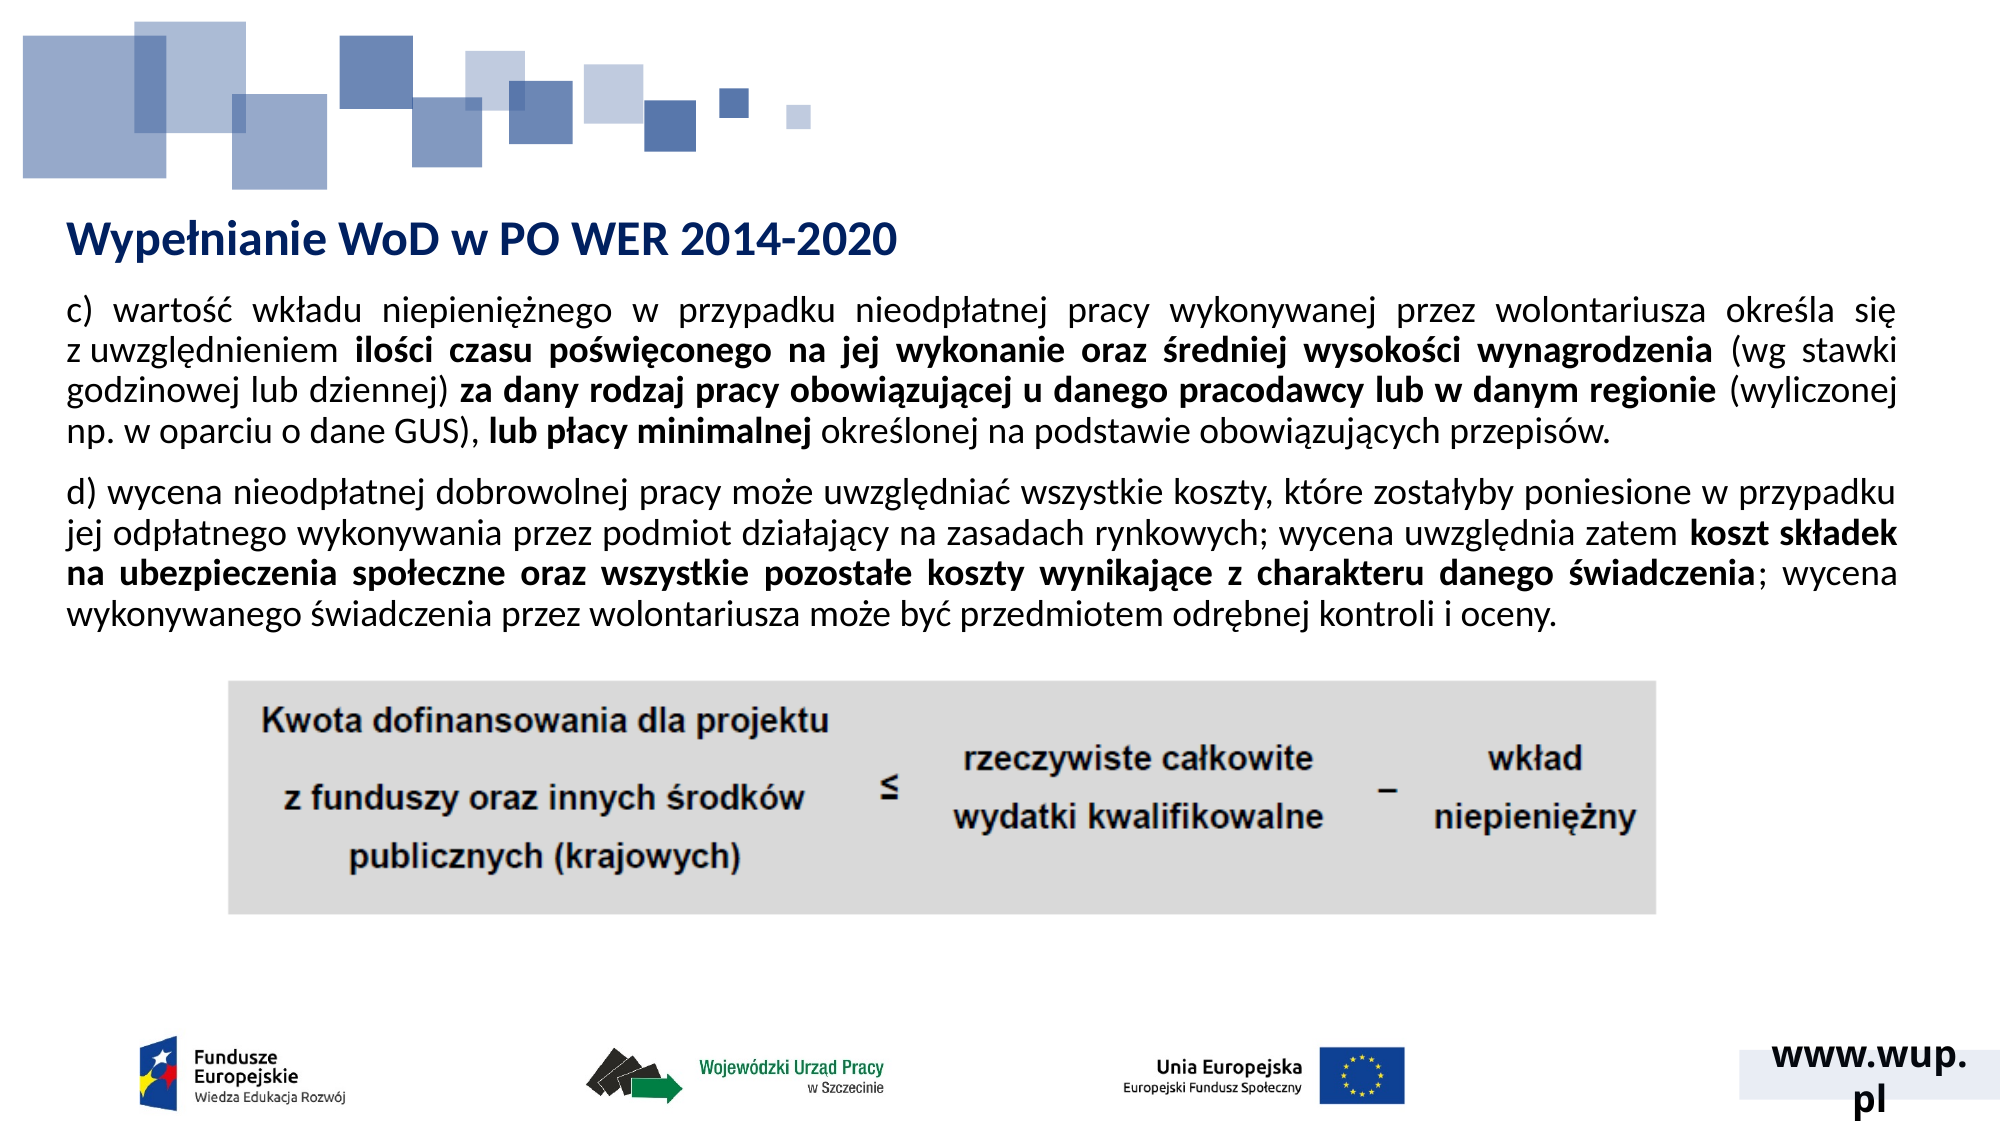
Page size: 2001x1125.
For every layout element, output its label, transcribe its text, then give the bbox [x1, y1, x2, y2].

picture [208, 664, 1677, 937]
picture [574, 1036, 894, 1115]
picture [139, 1017, 363, 1118]
title Wypełnianie WoD w PO WER 2014-2020 [51, 204, 1913, 282]
picture [1104, 1027, 1407, 1123]
list c) wartość wkładu niepieniężnego w przypadku nieodpłatnej pracy wykonywanej przez wolontariusza określa się z uwzględnieniem ilości czasu poświęconego na jej wykonanie oraz średniej wysokości wynagrodzenia (wg stawki godzinowej lub dziennej) za dany rodzaj pracy obowiązującej u danego pracodawcy lub w danym regionie (wyliczonej np. w oparciu o dane GUS), lub płacy minimalnej określonej na podstawie obowiązujących przepisów. d) wycena nieodpłatnej dobrowolnej pracy może uwzględniać wszystkie koszty, które zostałyby poniesione w przypadku jej odpłatnego wykonywania przez podmiot działający na zasadach rynkowych; wycena uwzględnia zatem koszt składek na ubezpieczenia społeczne oraz wszystkie pozostałe koszty wynikające z charakteru danego świadczenia; wycena wykonywanego świadczenia przez wolontariusza może być przedmiotem odrębnej kontroli i oceny. [51, 282, 1913, 996]
